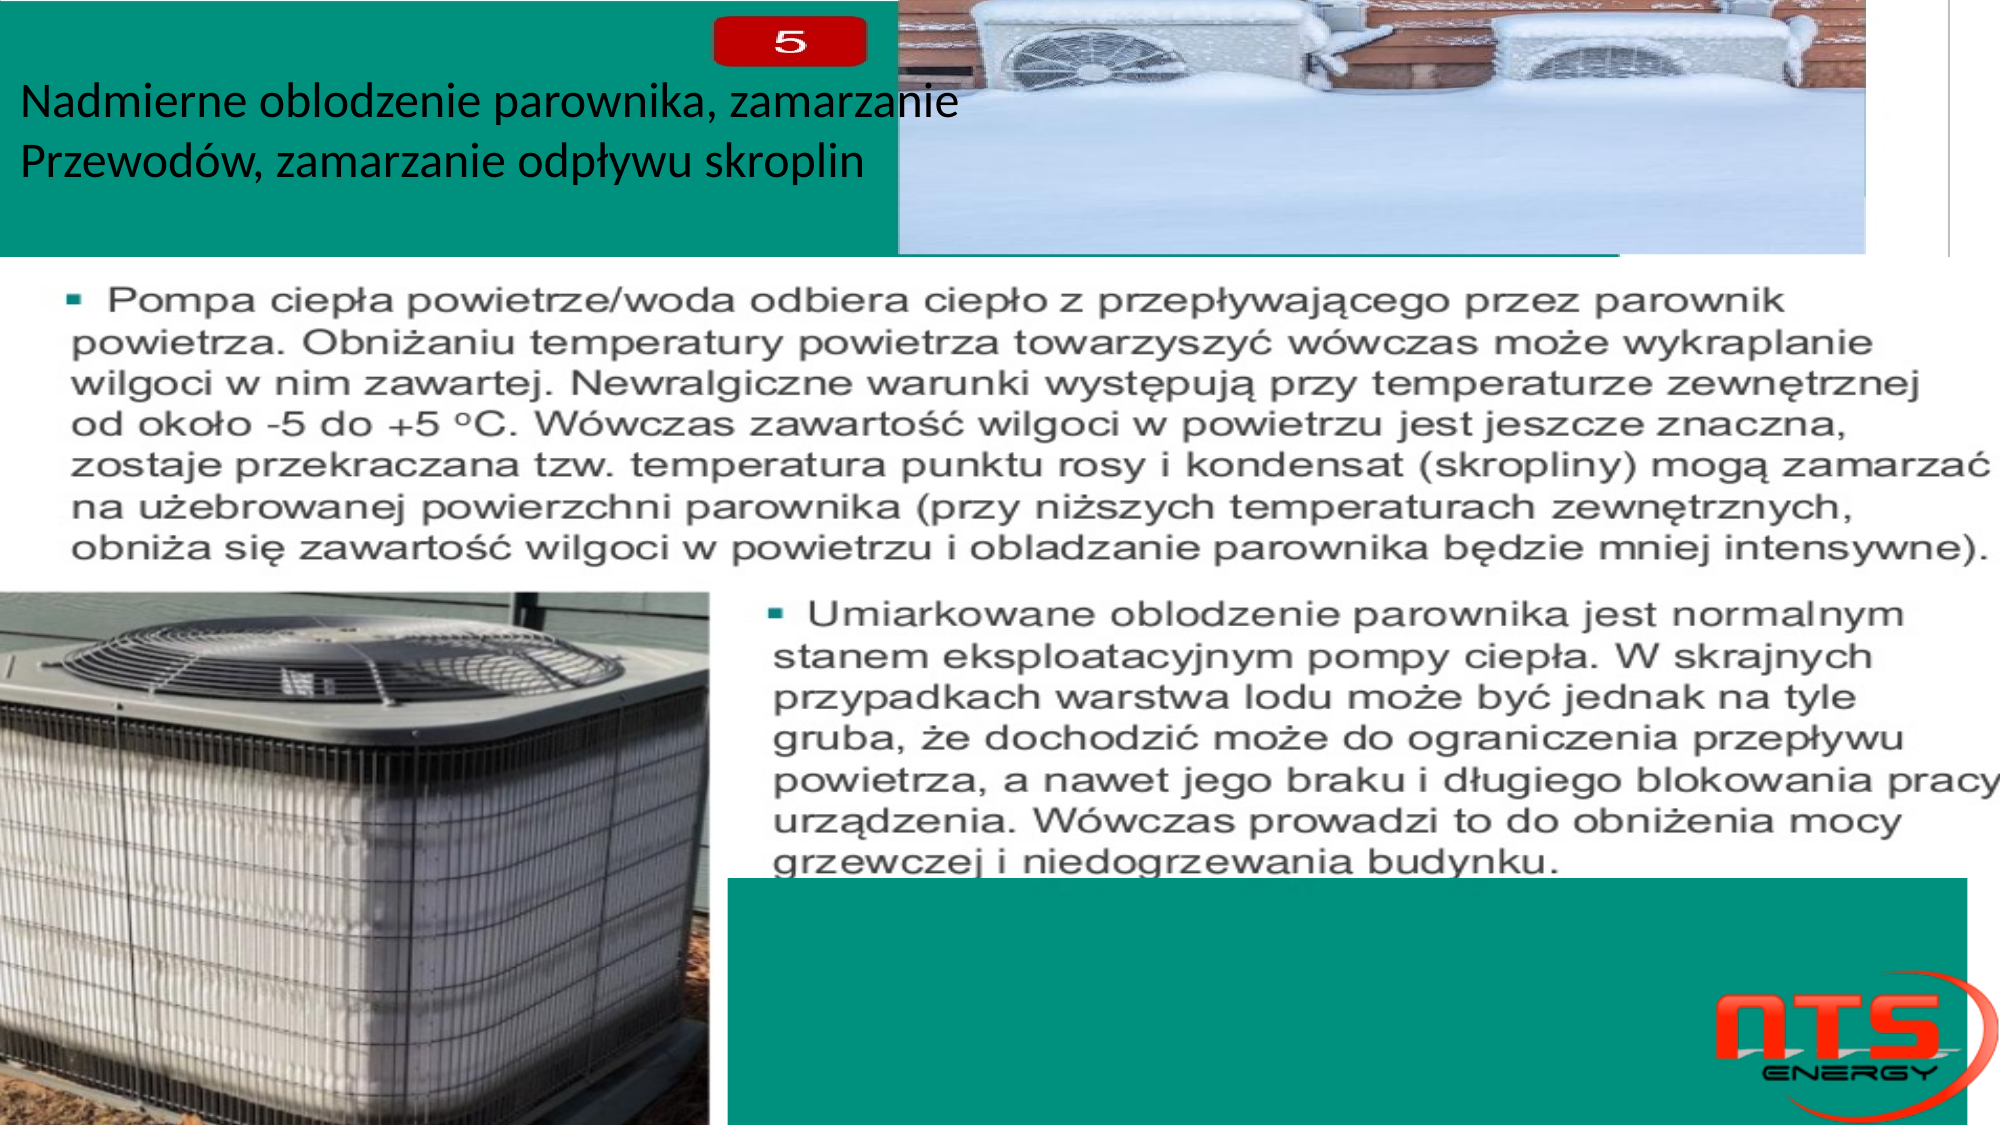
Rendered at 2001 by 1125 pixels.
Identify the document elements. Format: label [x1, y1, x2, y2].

picture [0, 257, 2000, 1125]
picture [0, 77, 891, 256]
list [0, 0, 1950, 257]
